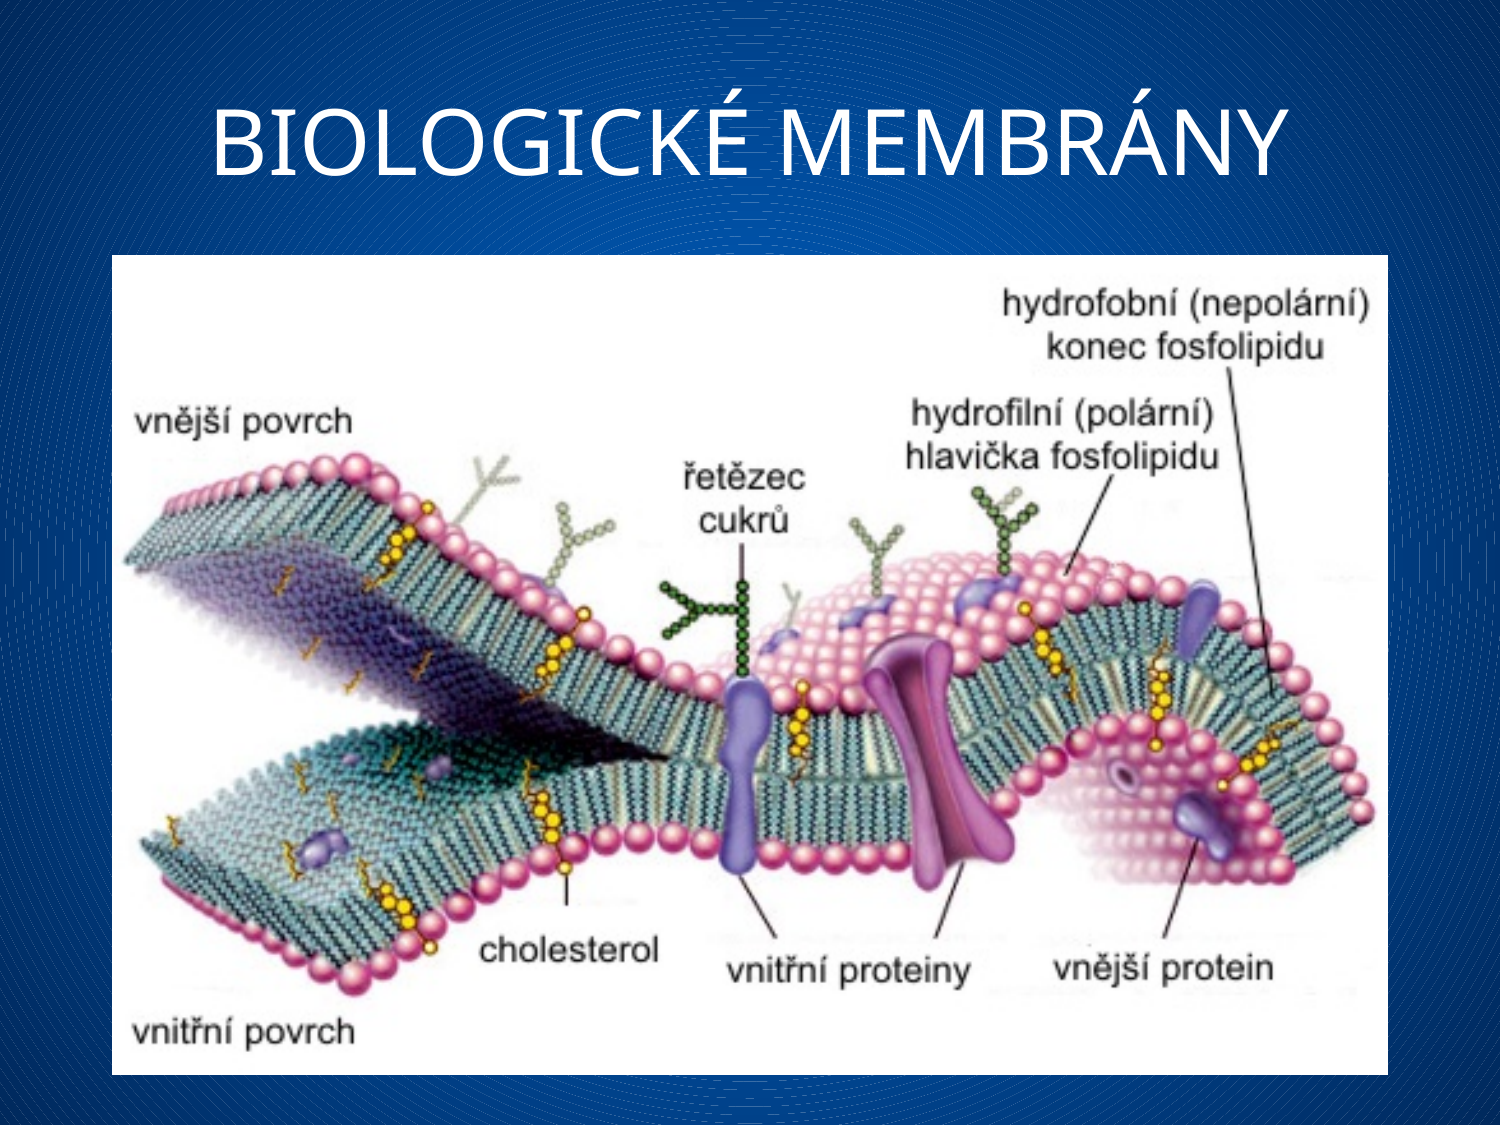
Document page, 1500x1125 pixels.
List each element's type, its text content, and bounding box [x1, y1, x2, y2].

title BIOLOGICKÉ MEMBRÁNY [75, 45, 1425, 233]
picture [111, 255, 1389, 1075]
